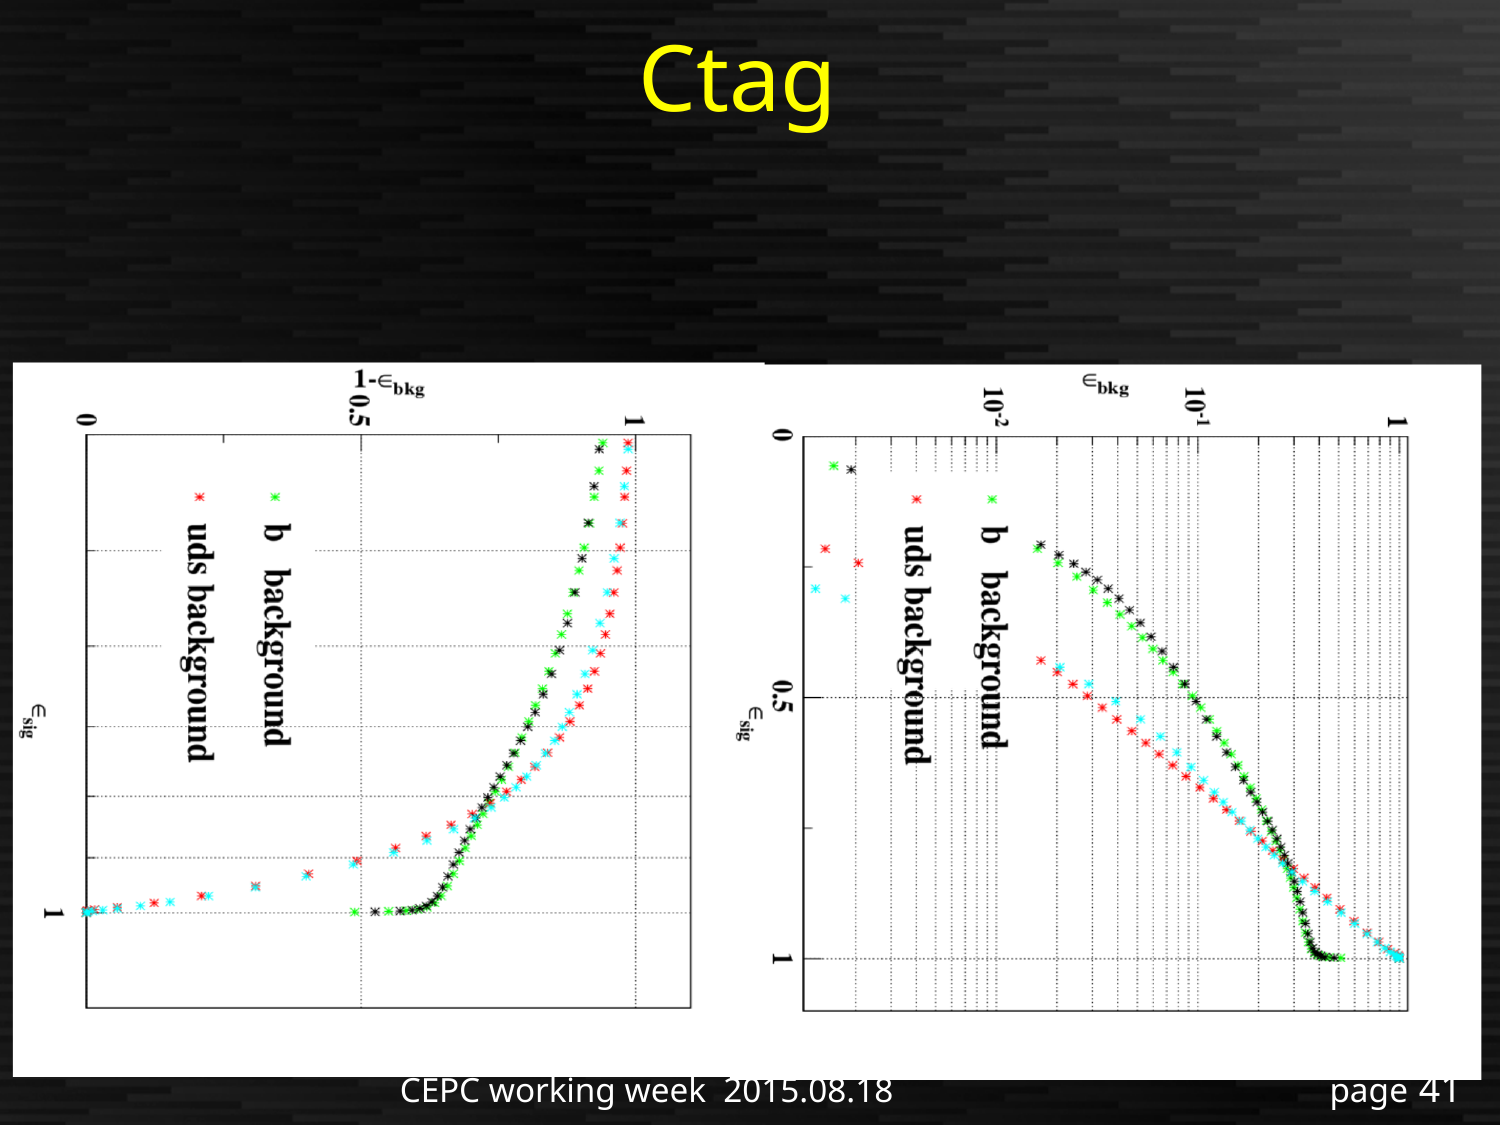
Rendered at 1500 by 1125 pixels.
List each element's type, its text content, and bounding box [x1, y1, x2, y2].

picture [0, 151, 1500, 1125]
title Ctag [0, 0, 1500, 151]
